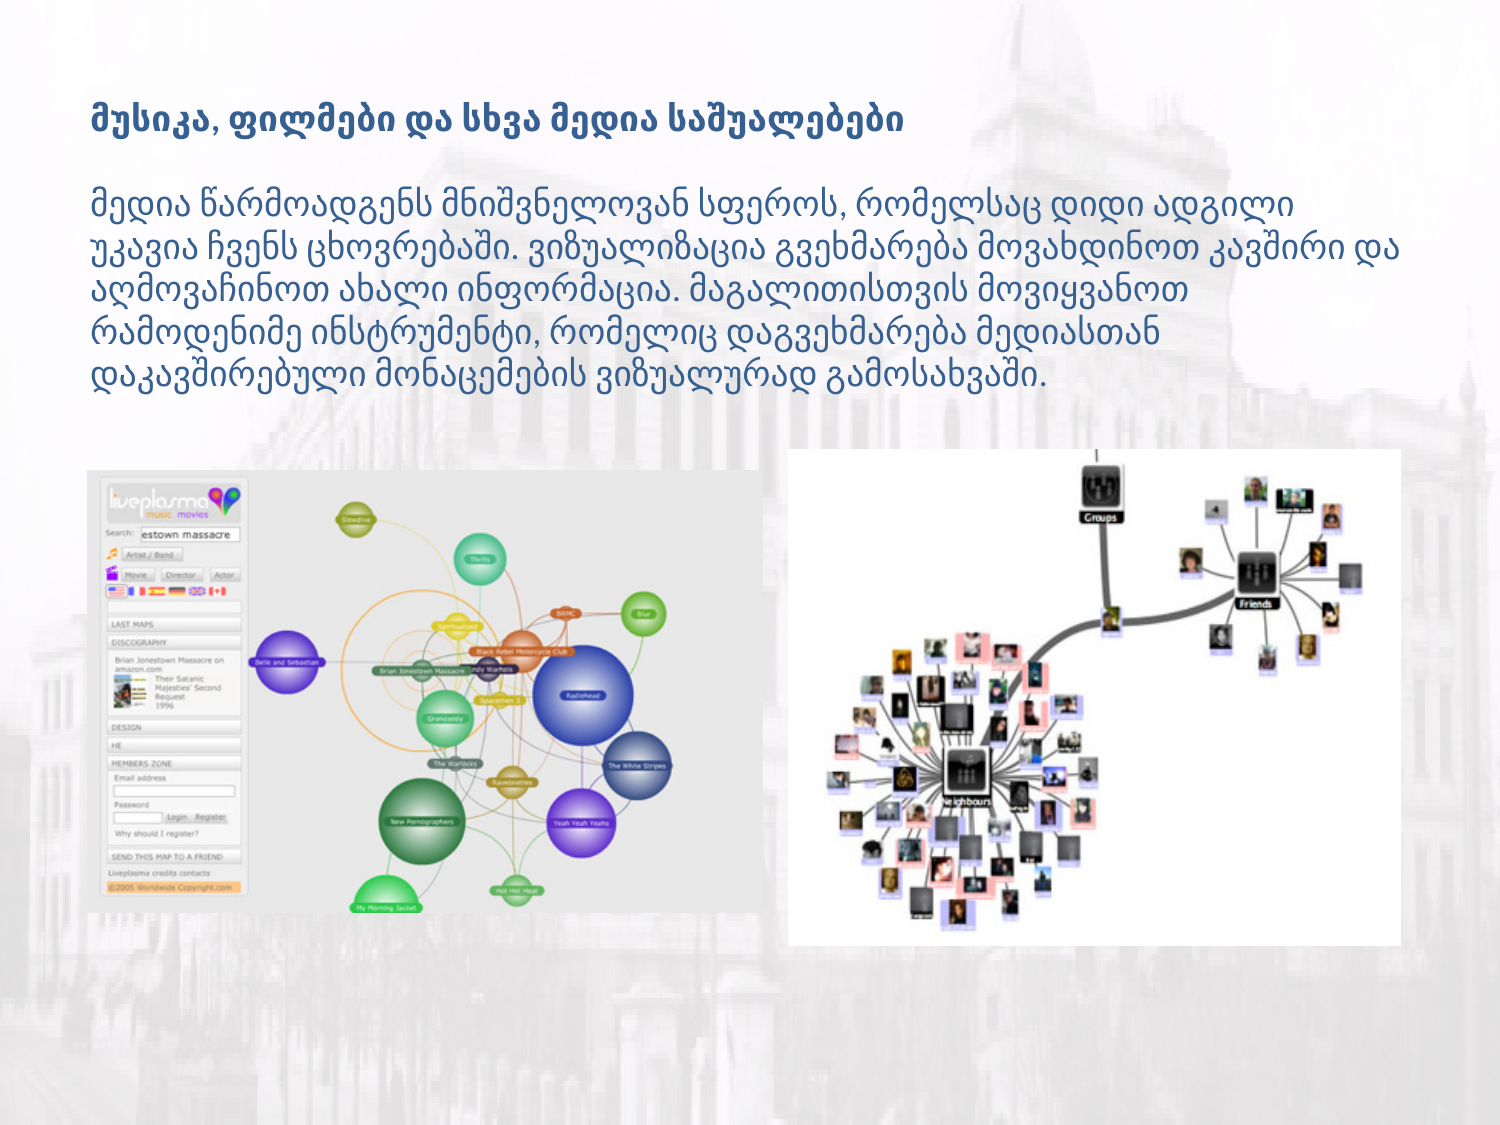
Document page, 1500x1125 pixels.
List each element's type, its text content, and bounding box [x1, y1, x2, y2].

picture [87, 470, 763, 913]
picture [788, 449, 1402, 946]
title მუსიკა, ფილმები და სხვა მედია საშუალებები მედია წარმოადგენს მნიშვნელოვან სფეროს, რომელსაც დიდი ადგილი უკავია ჩვენს ცხოვრებაში. ვიზუალიზაცია გვეხმარება მოვახდინოთ კავშირი და აღმოვაჩინოთ ახალი ინფორმაცია. მაგალითისთვის მოვიყვანოთ რამოდენიმე ინსტრუმენტი, რომელიც დაგვეხმარება მედიასთან დაკავშირებული მონაცემების ვიზუალურად გამოსახვაში. [75, 87, 1425, 488]
